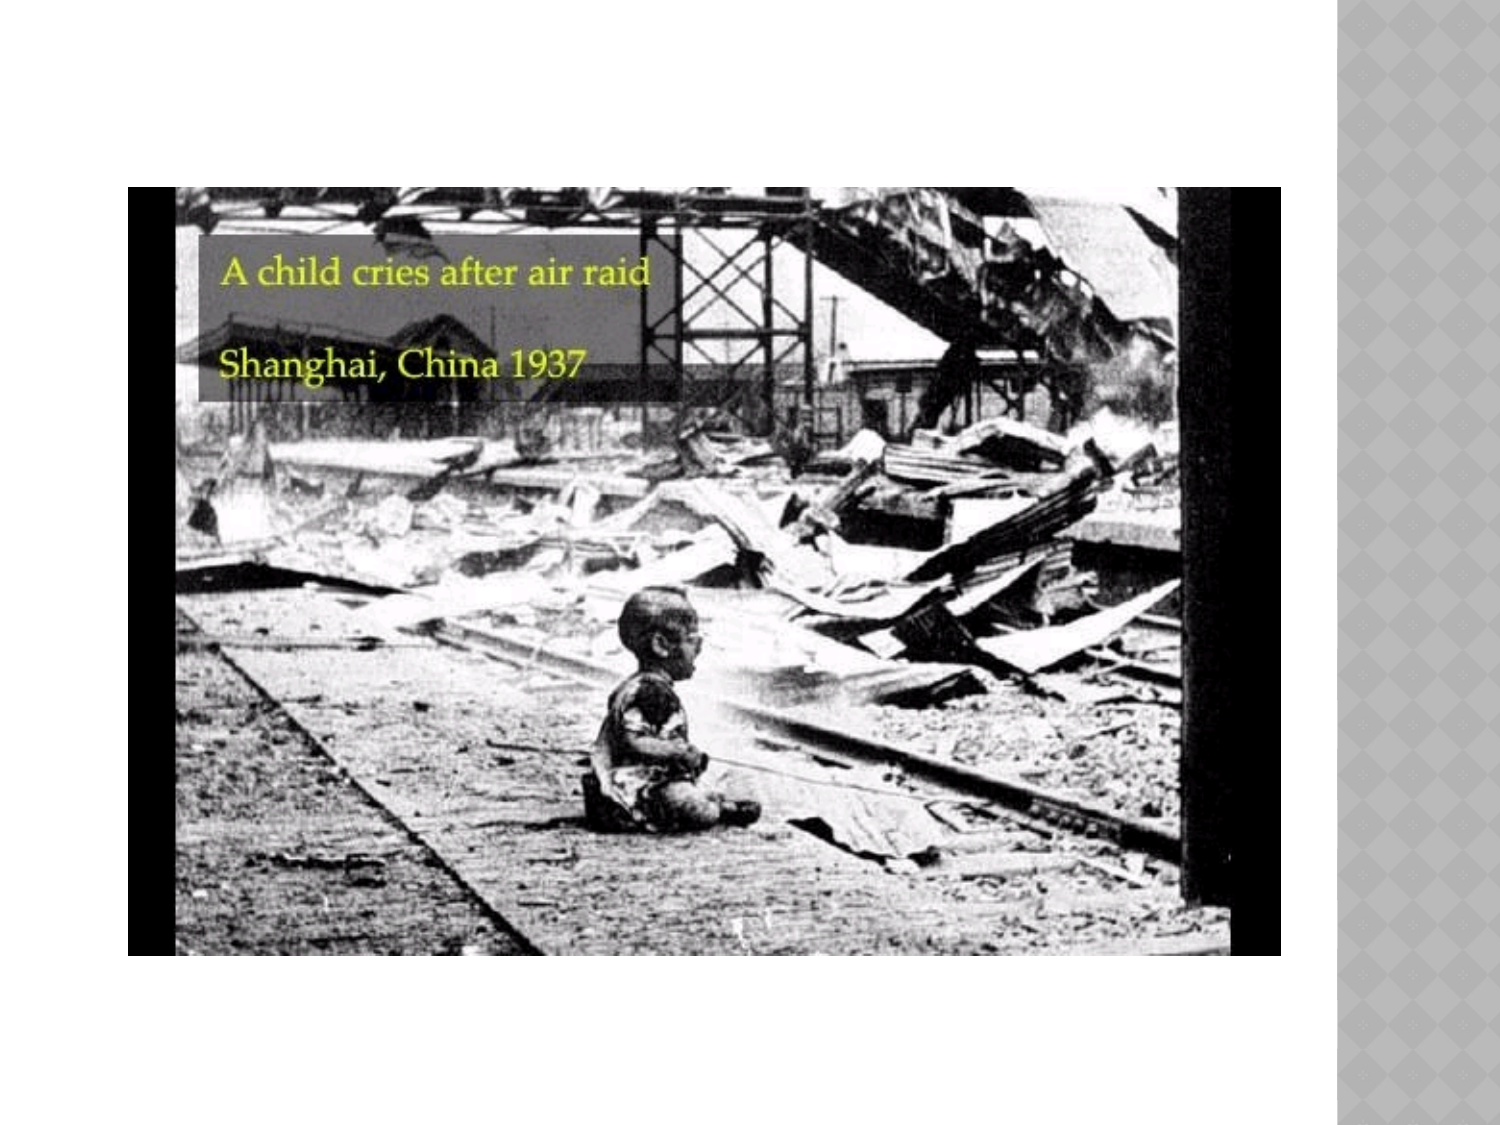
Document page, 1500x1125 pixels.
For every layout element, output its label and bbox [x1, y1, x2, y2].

picture [128, 186, 1281, 956]
